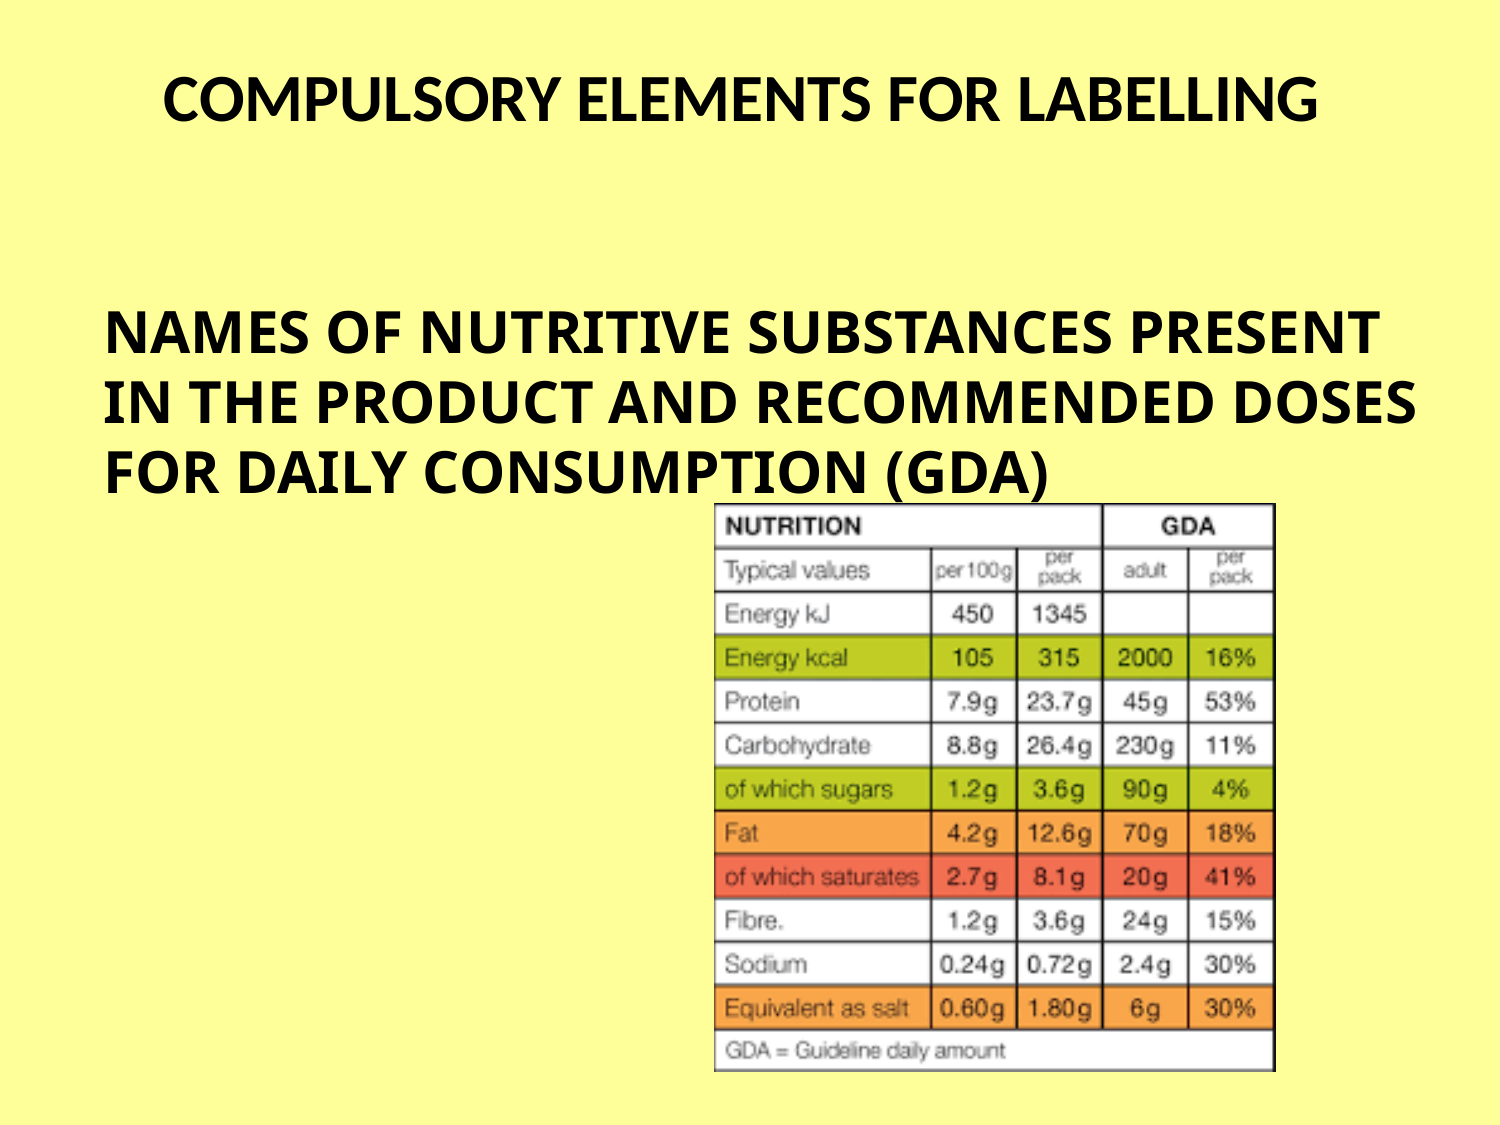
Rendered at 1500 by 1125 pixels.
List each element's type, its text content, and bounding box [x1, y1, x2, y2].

picture [714, 503, 1276, 1073]
list NAMES OF NUTRITIVE SUBSTANCES PRESENT IN THE PRODUCT AND RECOMMENDED DOSES FOR DAILY CONSUMPTION (GDA) [88, 208, 1439, 1017]
title COMPULSORY ELEMENTS FOR LABELLING [75, 45, 1425, 233]
